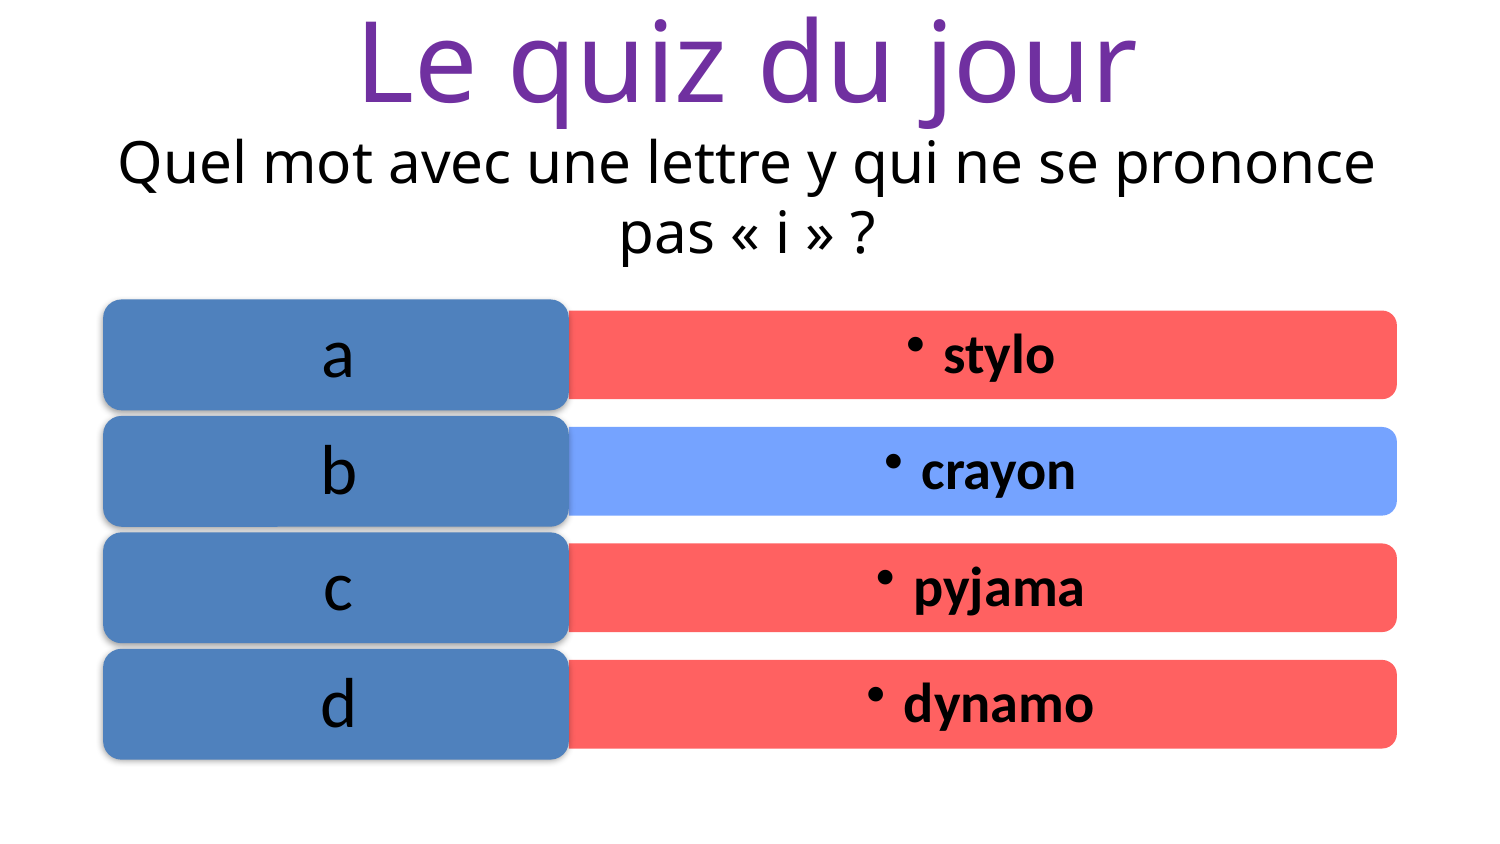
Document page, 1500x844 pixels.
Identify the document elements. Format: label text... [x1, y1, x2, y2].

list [102, 298, 1398, 761]
title Le quiz du jour Quel mot avec une lettre y qui ne se prononce pas « i » ? [100, 32, 1394, 223]
